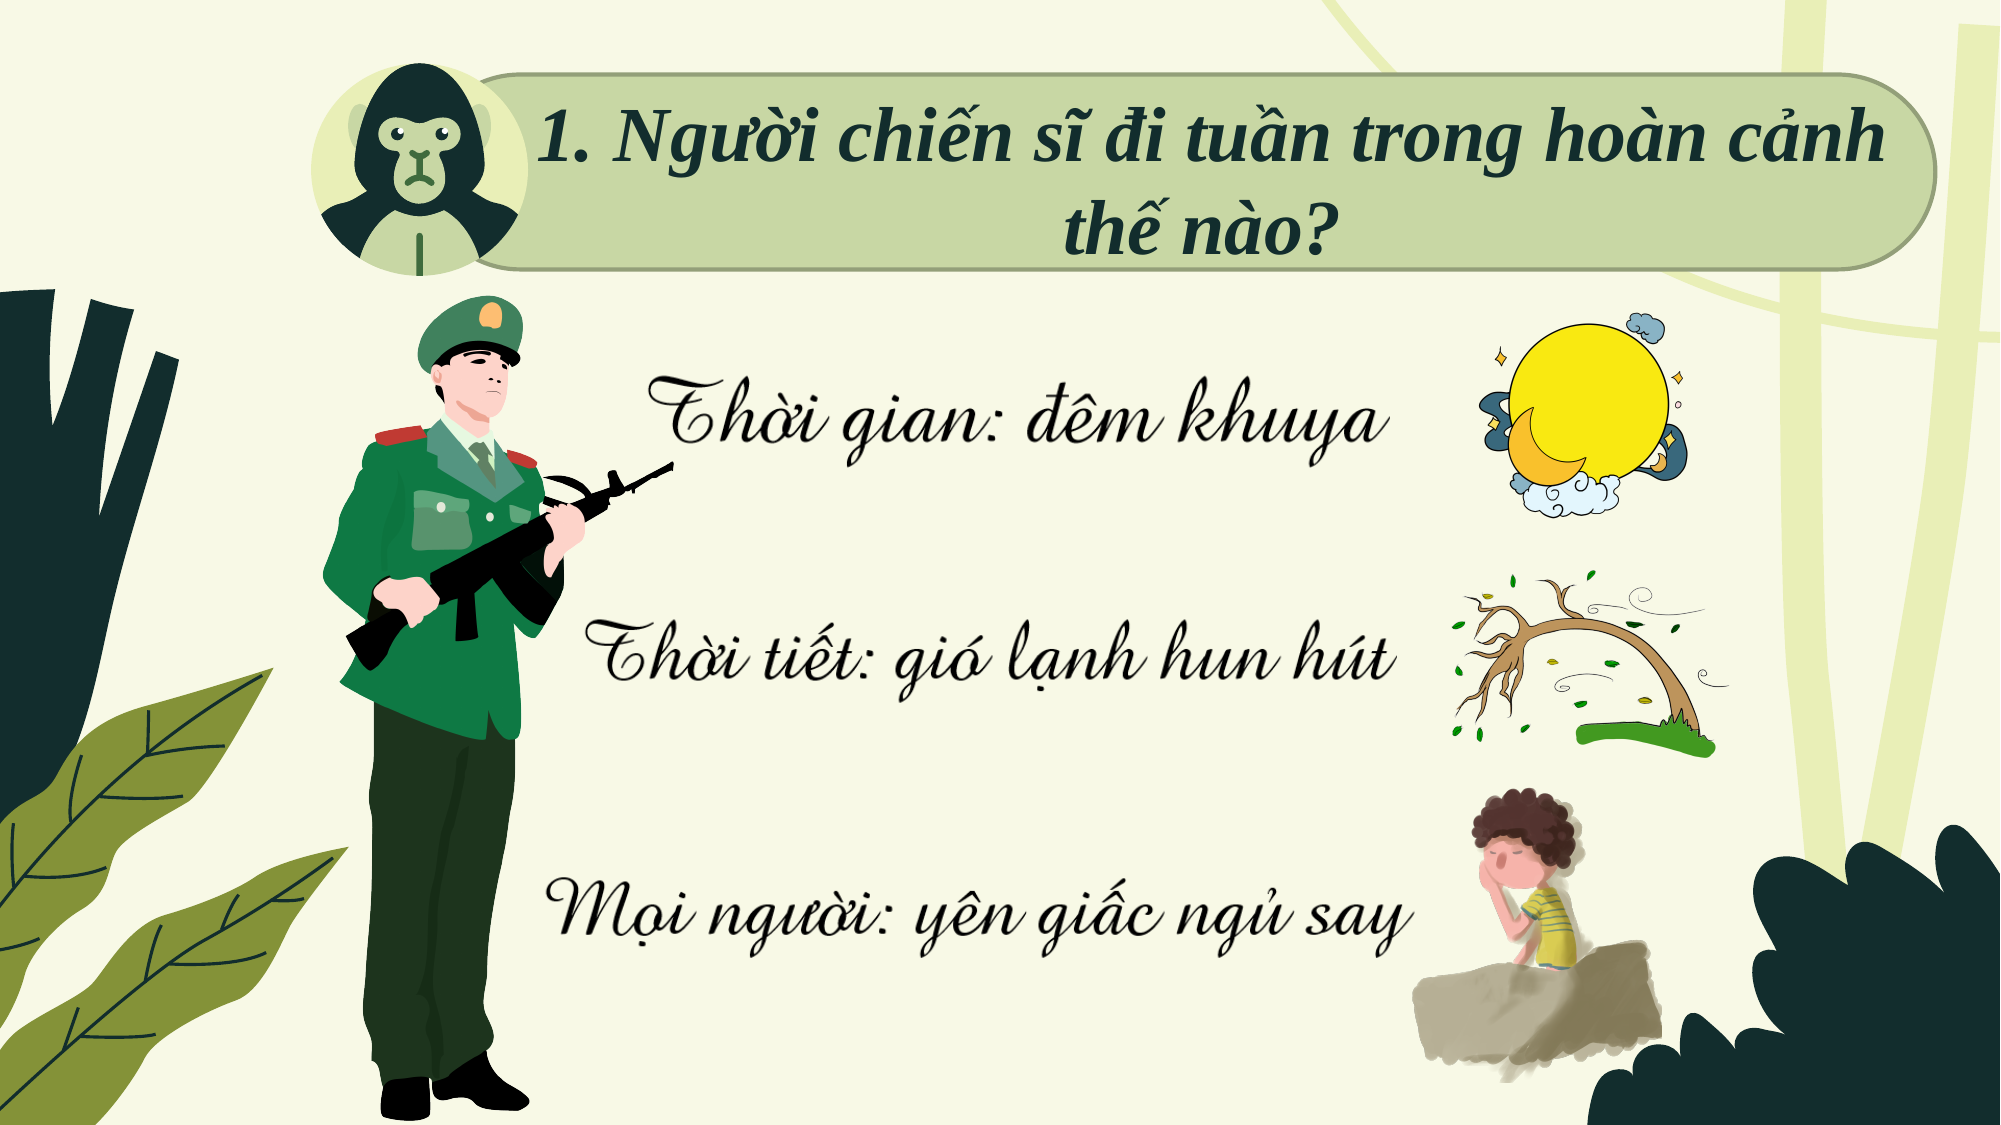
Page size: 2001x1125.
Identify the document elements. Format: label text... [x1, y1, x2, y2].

text_box [1587, 824, 2000, 1125]
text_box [310, 63, 529, 214]
picture [153, 215, 1730, 1125]
title 1. Người chiến sĩ đi tuần trong hoàn cảnh thế nào? [529, 63, 1962, 280]
